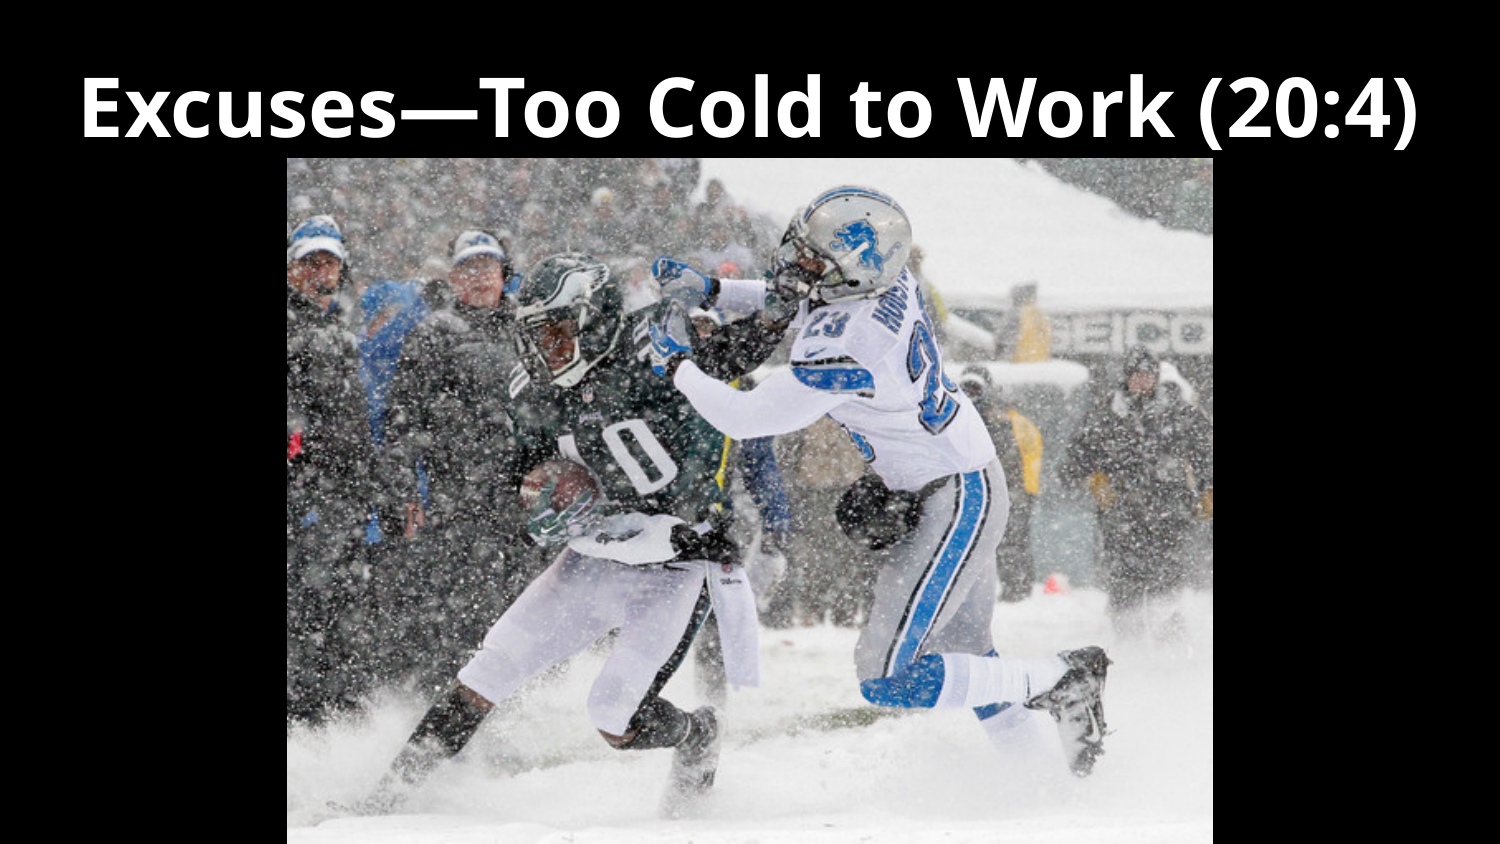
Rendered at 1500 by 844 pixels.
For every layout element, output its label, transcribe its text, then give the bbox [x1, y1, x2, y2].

title Excuses—Too Cold to Work (20:4) [50, 33, 1450, 175]
picture [287, 157, 1213, 844]
